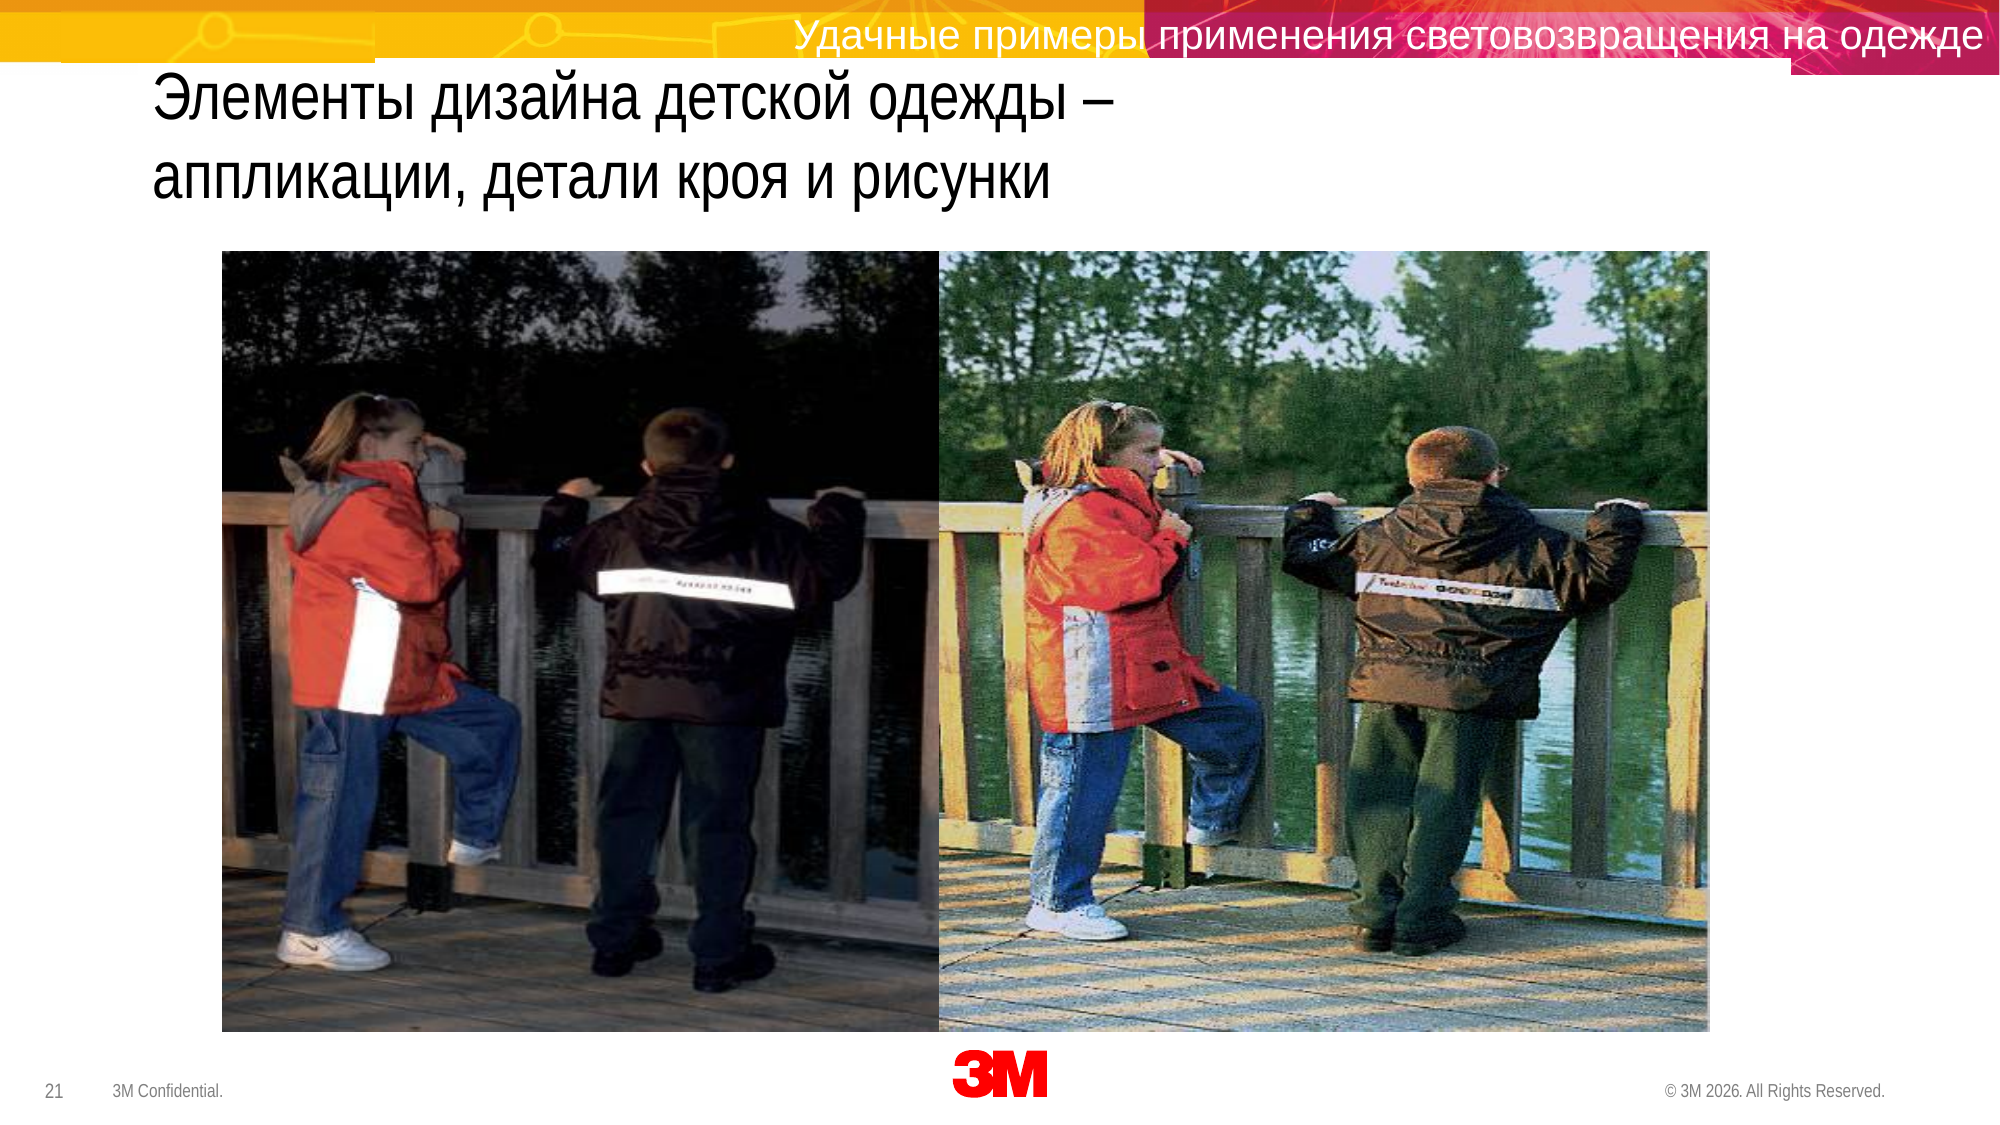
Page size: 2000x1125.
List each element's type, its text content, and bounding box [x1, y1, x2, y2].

picture [221, 251, 1711, 1032]
list Элементы дизайна детской одежды – аппликации, детали кроя и рисунки [137, 58, 1791, 224]
picture [0, 0, 552, 75]
text_box Удачные примеры применения световозвращения на одежде [552, 0, 2000, 83]
